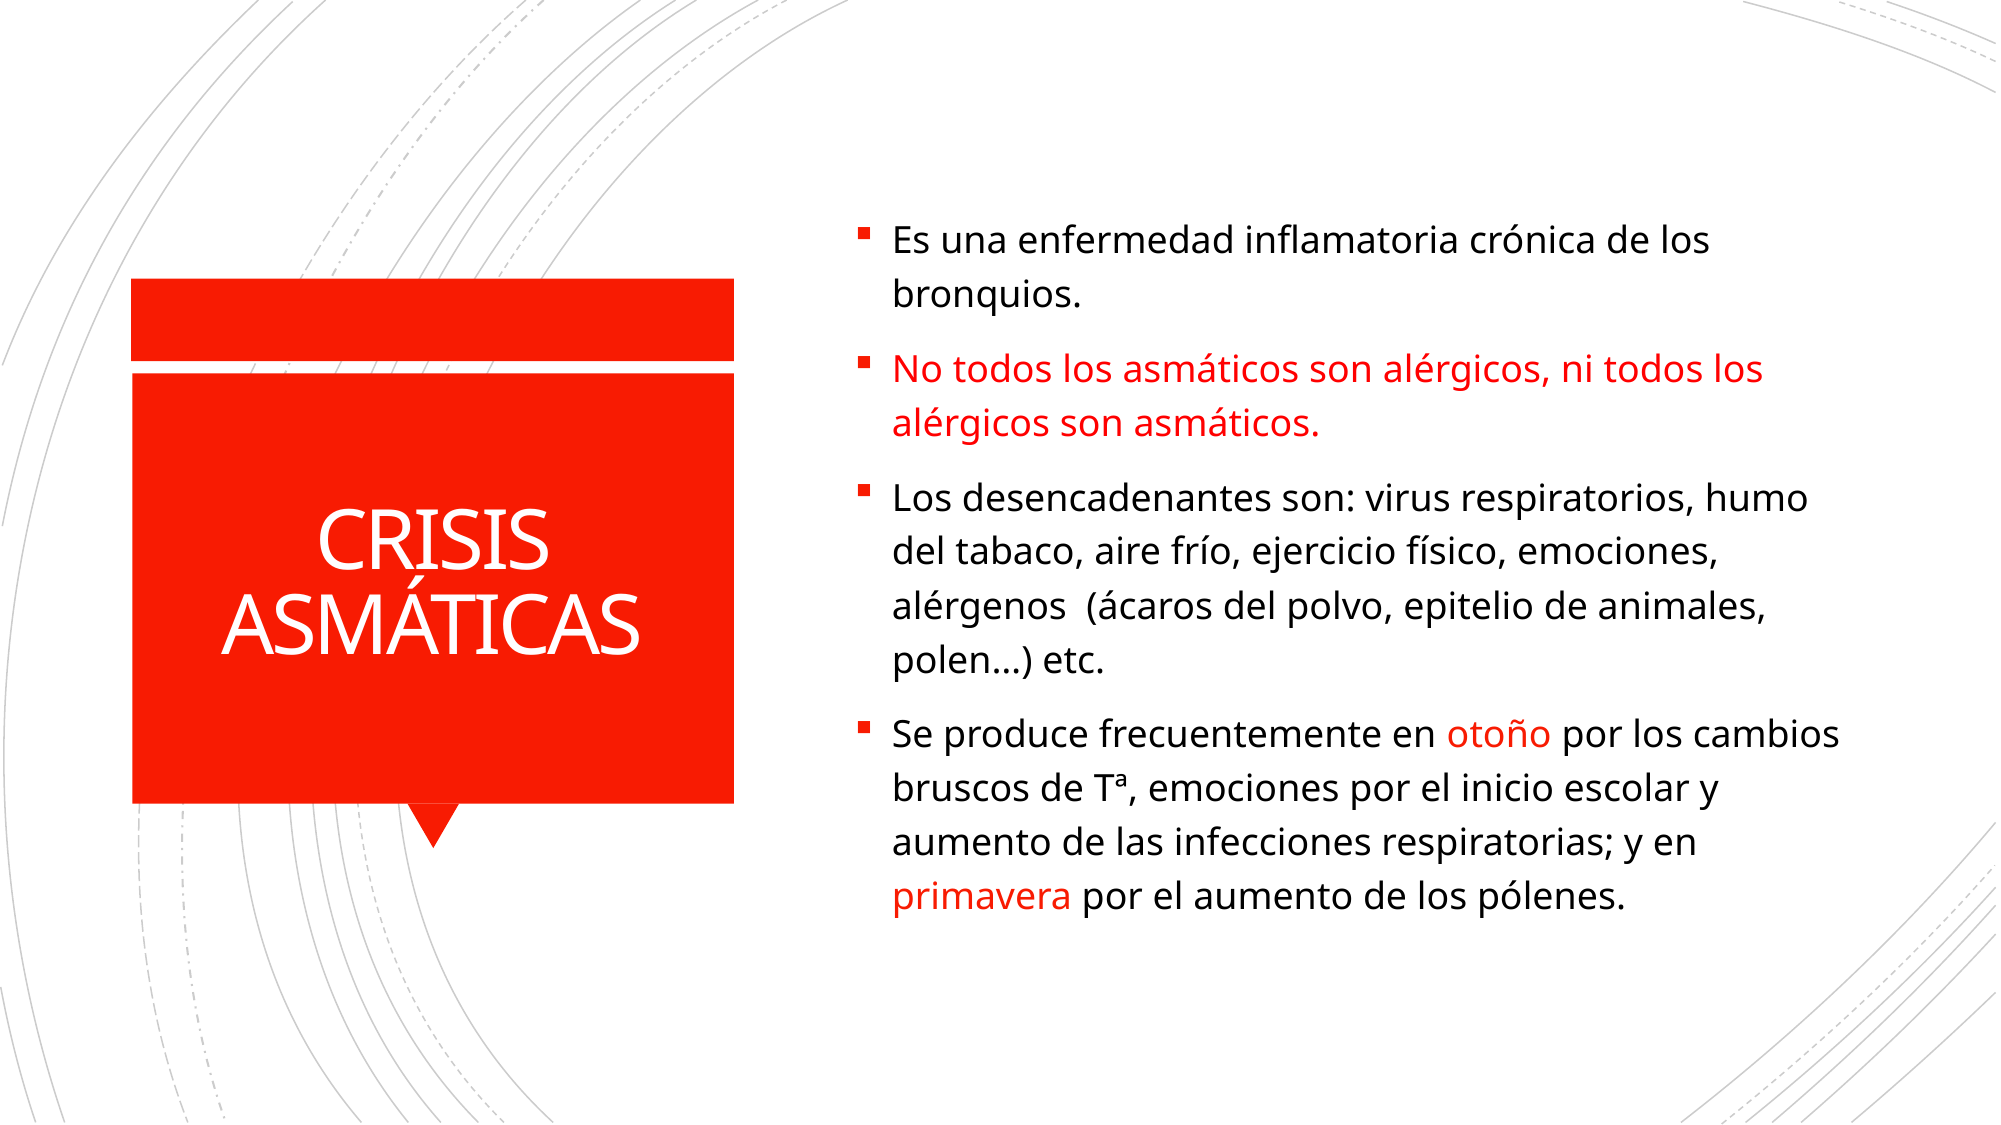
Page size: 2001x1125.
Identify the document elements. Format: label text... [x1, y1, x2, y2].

text_box Es una enfermedad inflamatoria crónica de los bronquios. No todos los asmáticos son alérgicos, ni todos los alérgicos son asmáticos. Los desencadenantes son: virus respiratorios, humo del tabaco, aire frío, ejercicio físico, emociones, alérgenos (ácaros del polvo, epitelio de animales, polen…) etc. Se produce frecuentemente en otoño por los cambios bruscos de Tª, emociones por el inicio escolar y aumento de las infecciones respiratorias; y en primavera por el aumento de los pólenes. [839, 131, 1870, 993]
text_box CRISIS ASMÁTICAS [145, 385, 720, 789]
